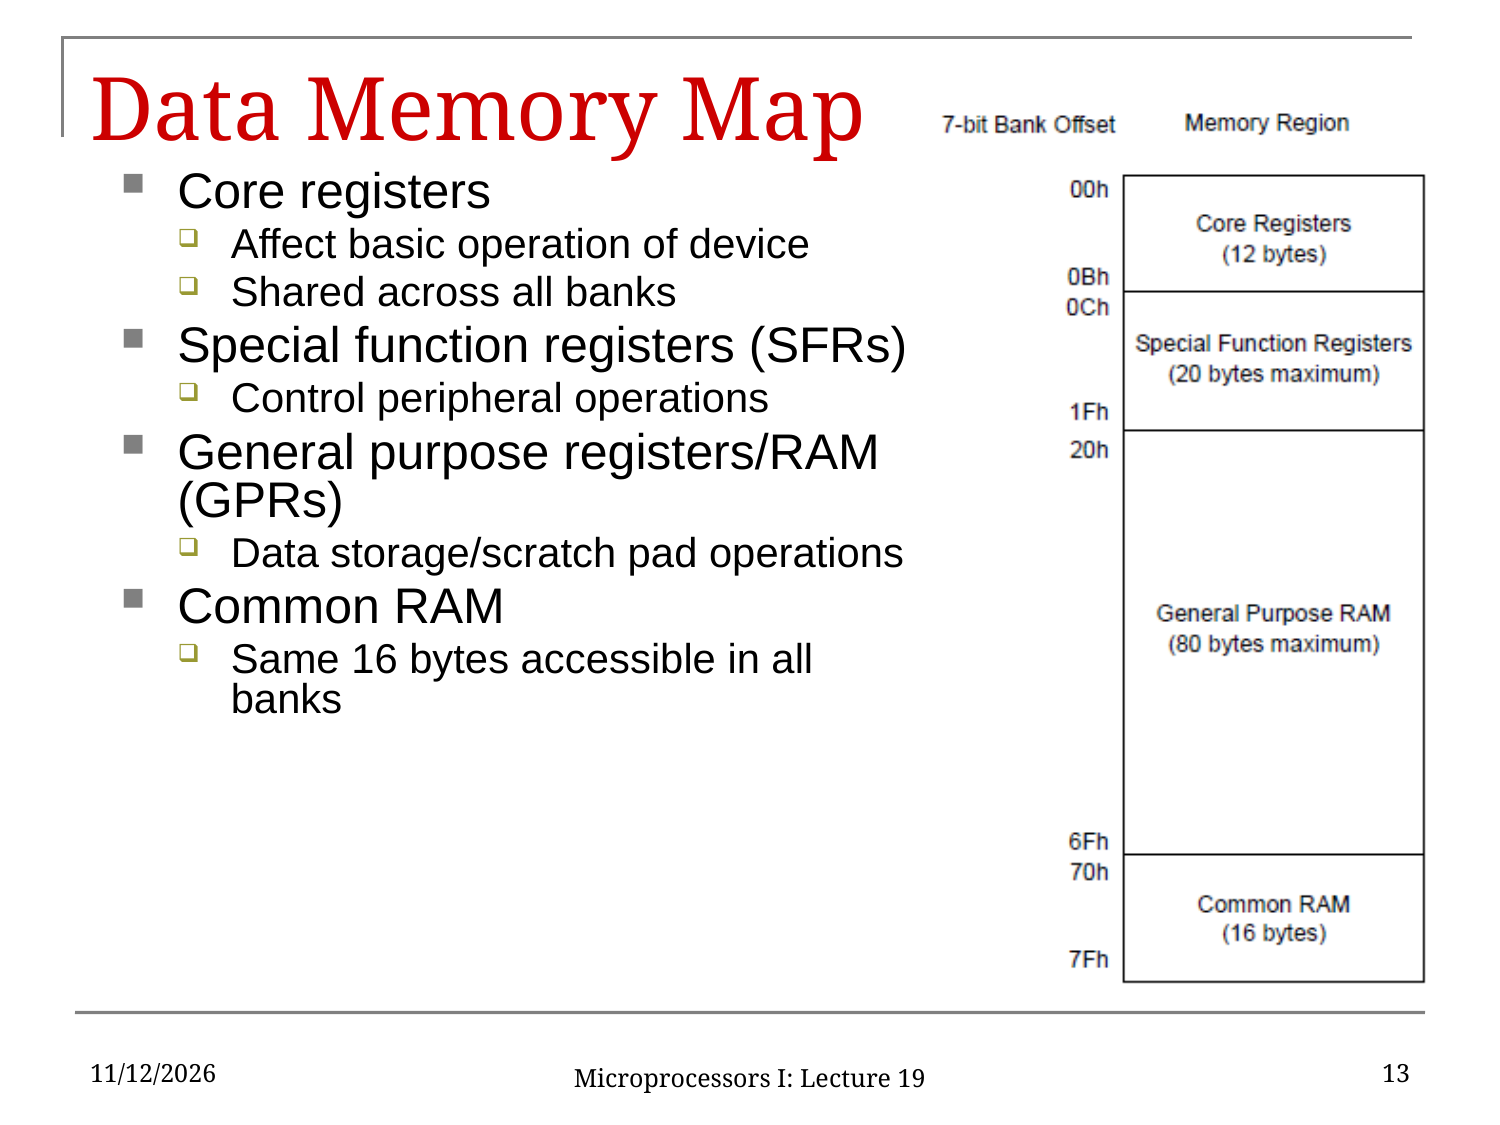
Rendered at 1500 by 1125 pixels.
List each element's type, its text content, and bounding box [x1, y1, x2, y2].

footer Microprocessors I: Lecture 19 [512, 1024, 988, 1101]
picture [937, 99, 1451, 1008]
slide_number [74, 1023, 426, 1100]
slide_number 13 [1074, 1023, 1426, 1100]
list Core registers Affect basic operation of device Shared across all banks Special function registers (SFRs) Control peripheral operations General purpose registers/RAM (GPRs) Data storage/scratch pad operations Common RAM Same 16 bytes accessible in all banks [106, 162, 938, 1019]
title Data Memory Map [75, 45, 1425, 163]
